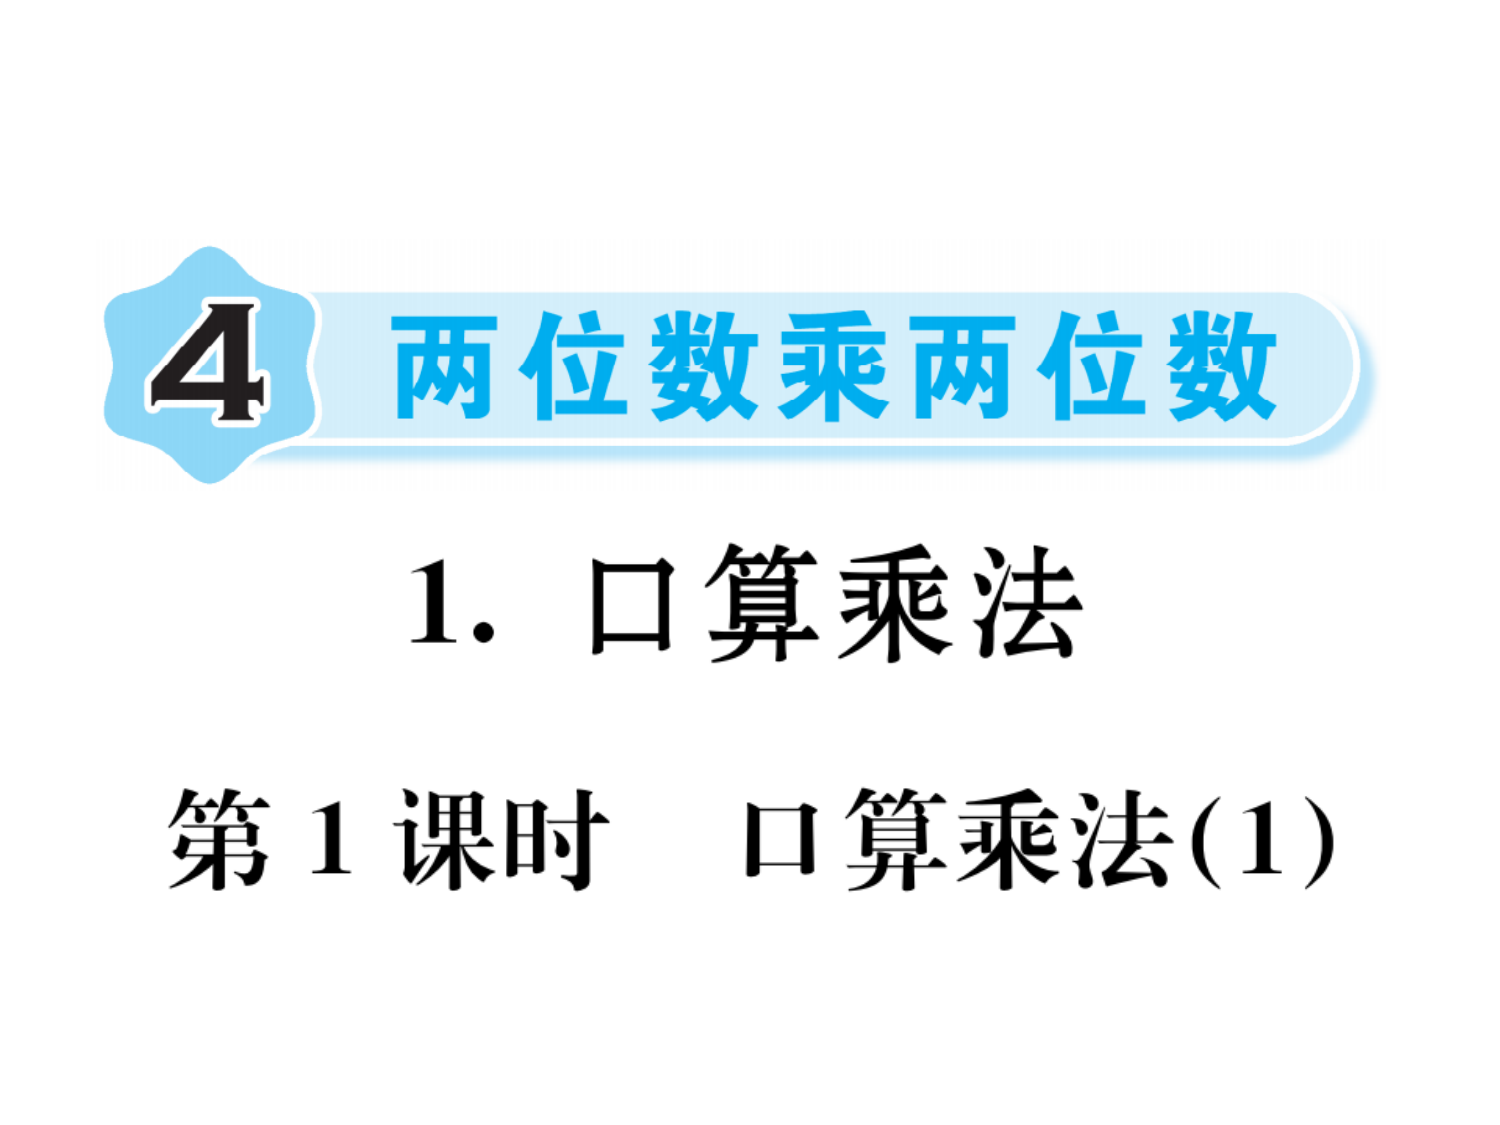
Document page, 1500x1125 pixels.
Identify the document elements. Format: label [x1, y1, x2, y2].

picture [383, 527, 1106, 682]
picture [147, 751, 1343, 916]
picture [76, 231, 1394, 492]
